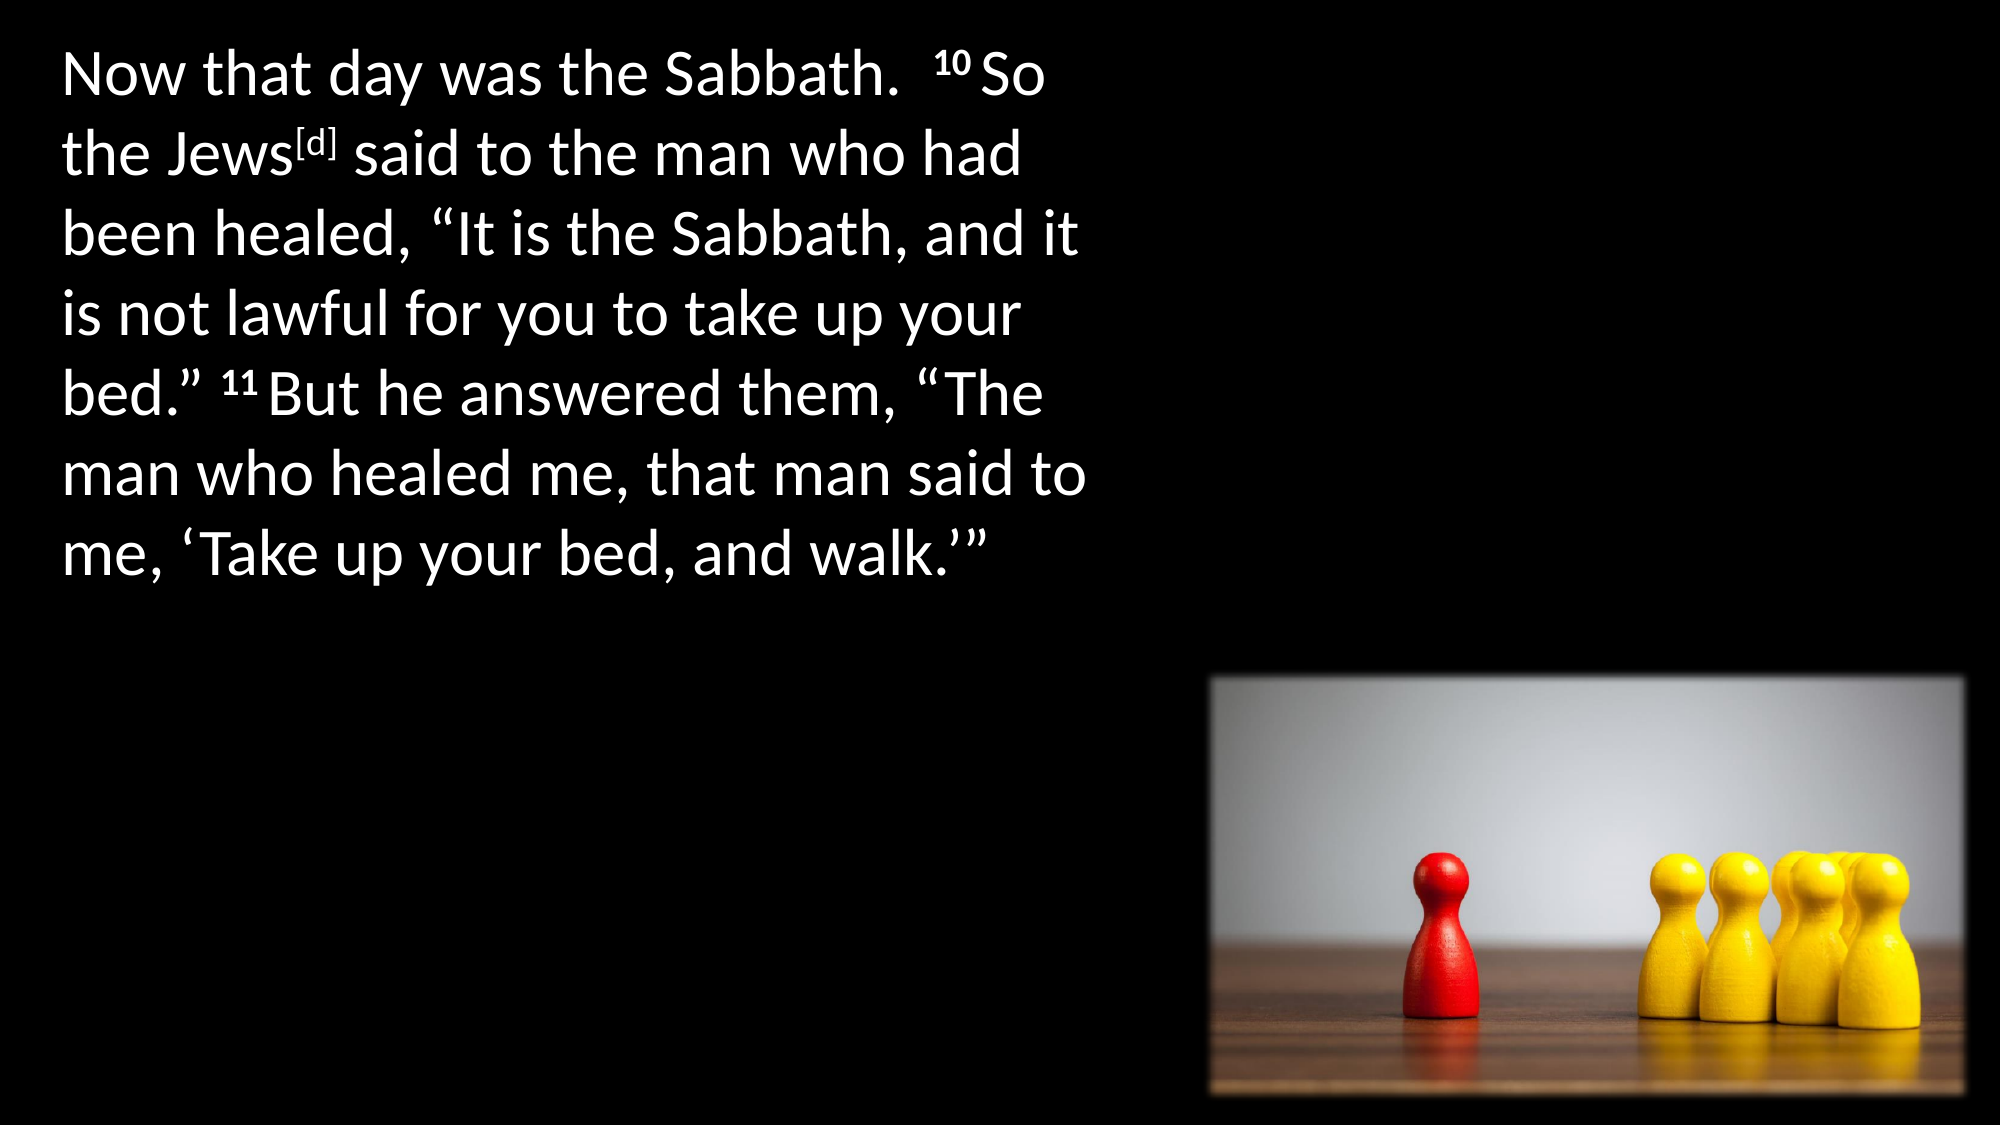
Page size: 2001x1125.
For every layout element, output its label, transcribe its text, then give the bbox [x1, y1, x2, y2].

text_box Now that day was the Sabbath. 10 So the Jews[d] said to the man who had been healed, “It is the Sabbath, and it is not lawful for you to take up your bed.” 11 But he answered them, “The man who healed me, that man said to me, ‘Take up your bed, and walk.’” [46, 21, 1116, 597]
picture [1207, 673, 1968, 1098]
